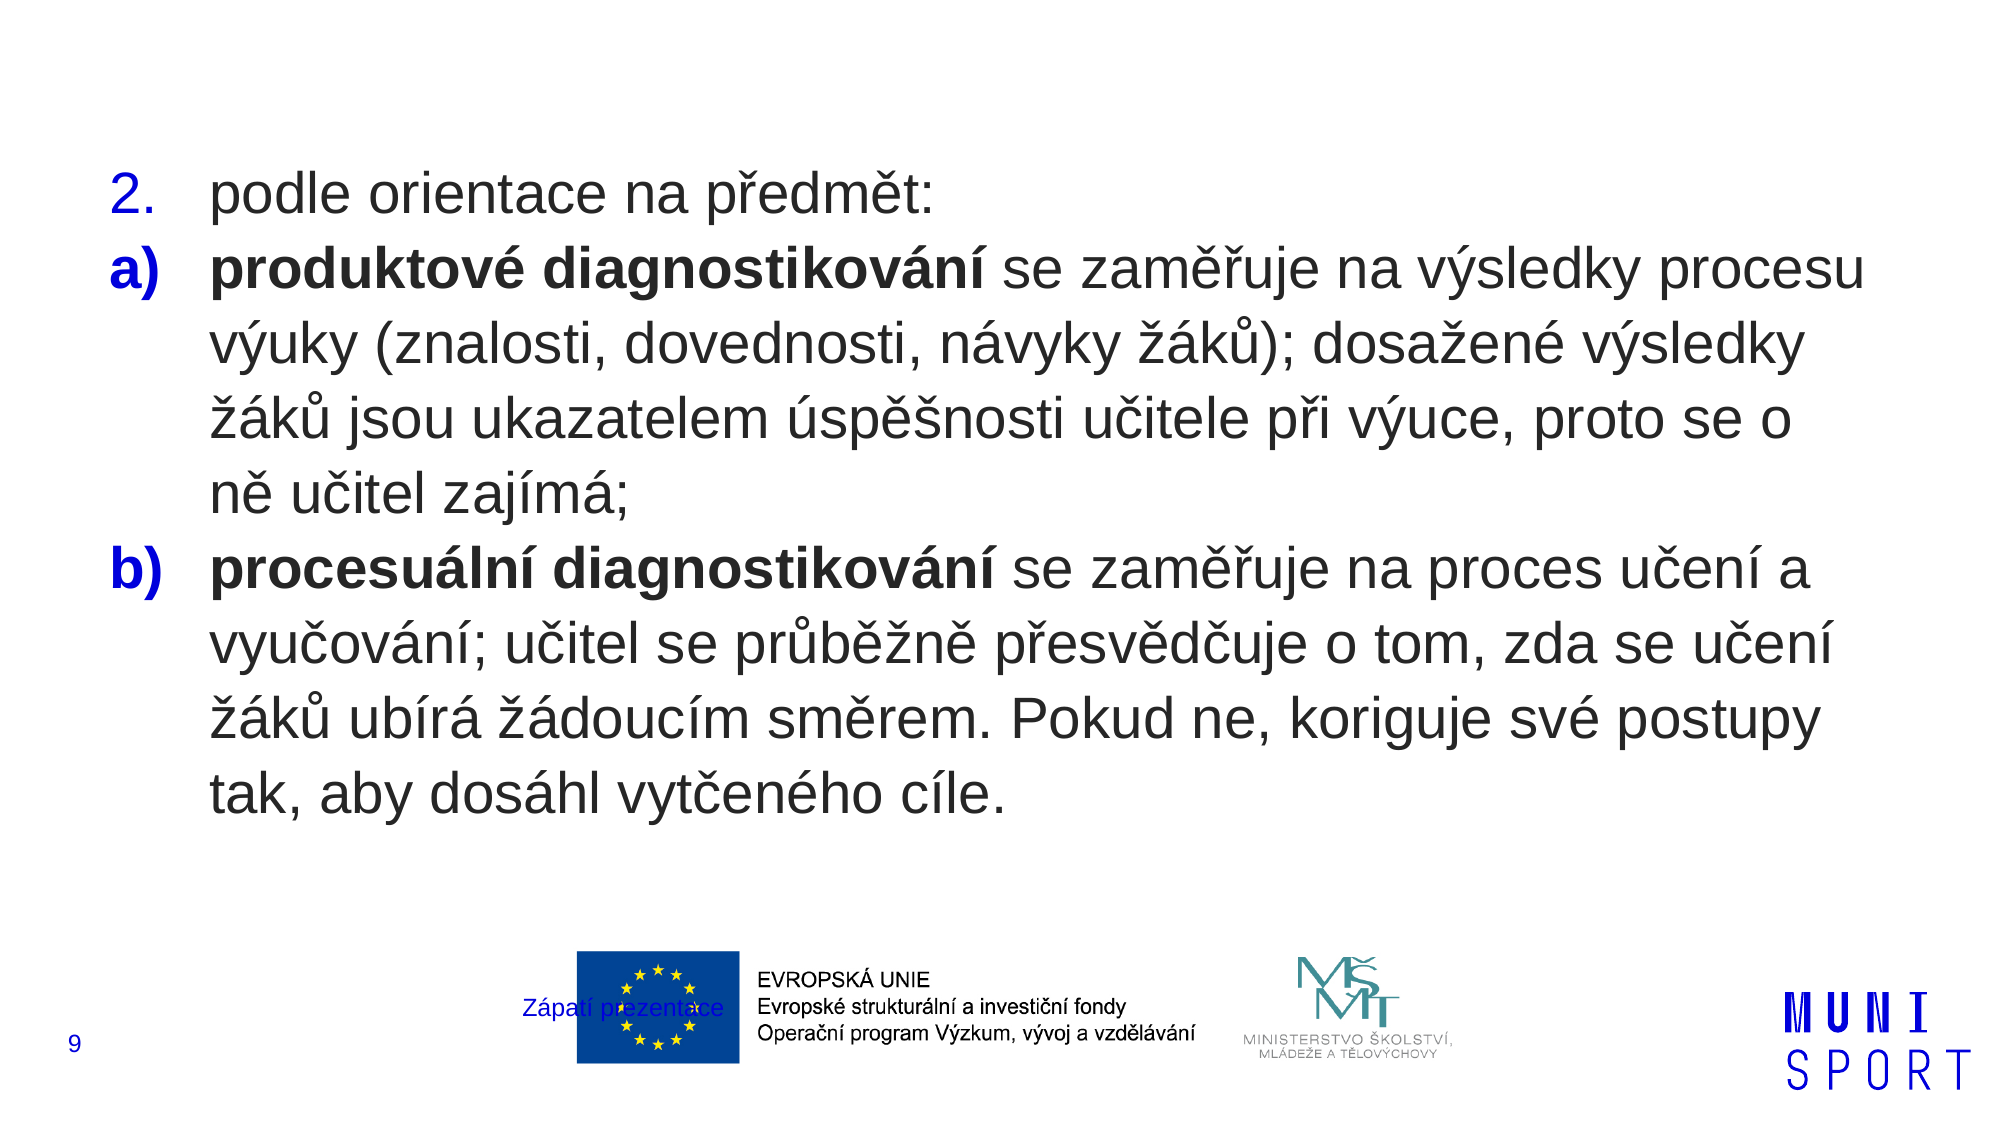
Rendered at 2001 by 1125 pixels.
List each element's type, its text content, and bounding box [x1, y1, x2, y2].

footer Zápatí prezentace [522, 895, 1506, 1119]
slide_number 9 [67, 1021, 110, 1063]
list podle orientace na předmět: produktové diagnostikování se zaměřuje na výsledky procesu výuky (znalosti, dovednosti, návyky žáků); dosažené výsledky žáků jsou ukazatelem úspěšnosti učitele při výuce, proto se o ně učitel zajímá; procesuální diagnostikování se zaměřuje na proces učení a vyučování; učitel se průběžně přesvědčuje o tom, zda se učení žáků ubírá žádoucím směrem. Pokud ne, koriguje své postupy tak, aby dosáhl vytčeného cíle. [109, 150, 1874, 830]
